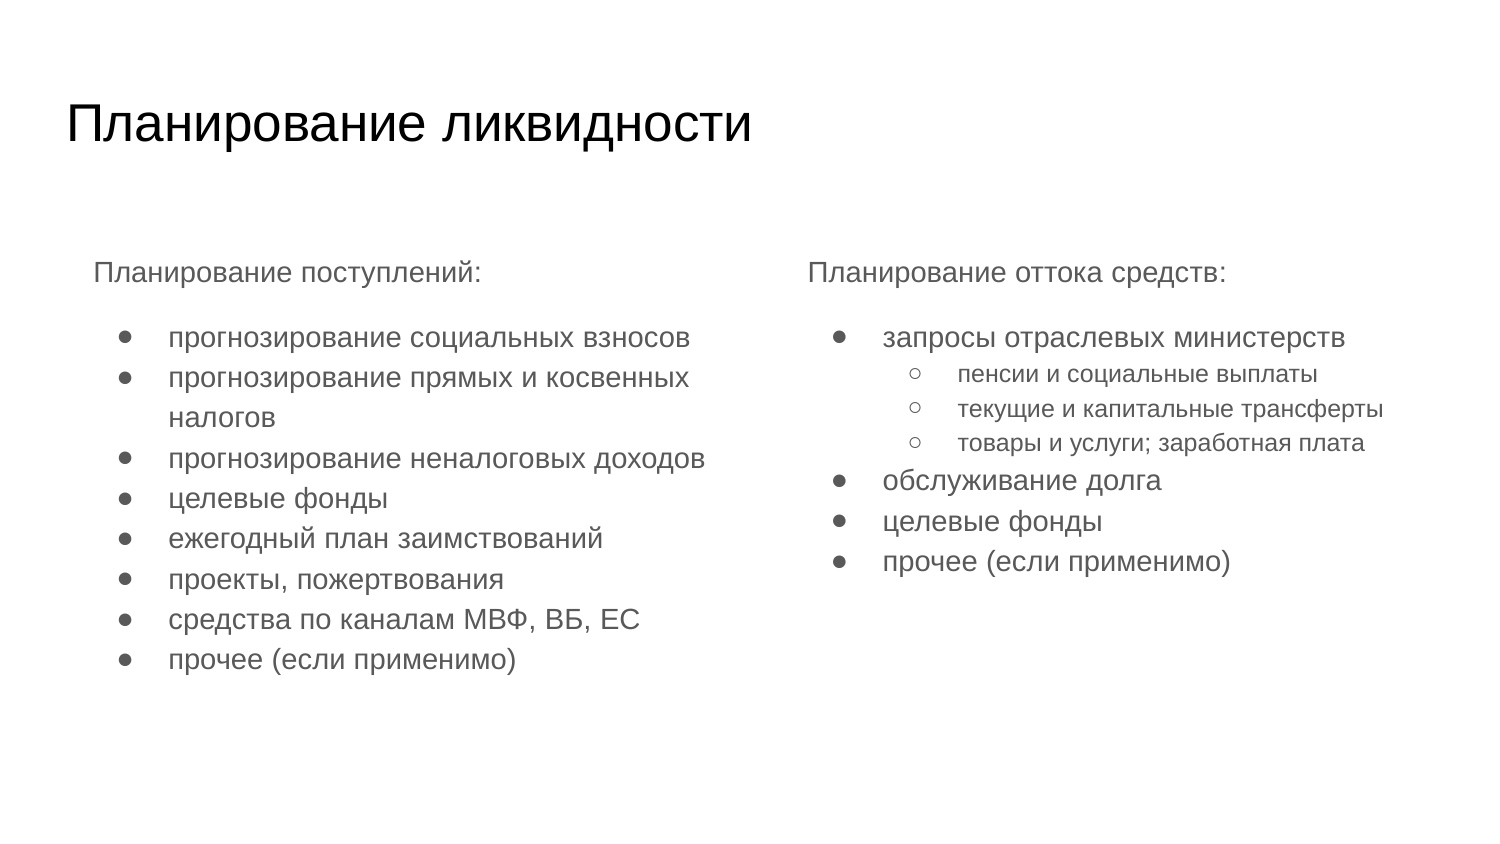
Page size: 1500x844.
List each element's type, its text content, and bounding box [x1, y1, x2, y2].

list Планирование оттока средств: запросы отраслевых министерств пенсии и социальные выплаты текущие и капитальные трансферты товары и услуги; заработная плата обслуживание долга целевые фонды прочее (если применимо) [792, 232, 1449, 750]
title Планирование ликвидности [51, 72, 1449, 167]
list Планирование поступлений: прогнозирование социальных взносов прогнозирование прямых и косвенных налогов прогнозирование неналоговых доходов целевые фонды ежегодный план заимствований проекты, пожертвования средства по каналам МВФ, ВБ, ЕС прочее (если применимо) [78, 232, 735, 793]
